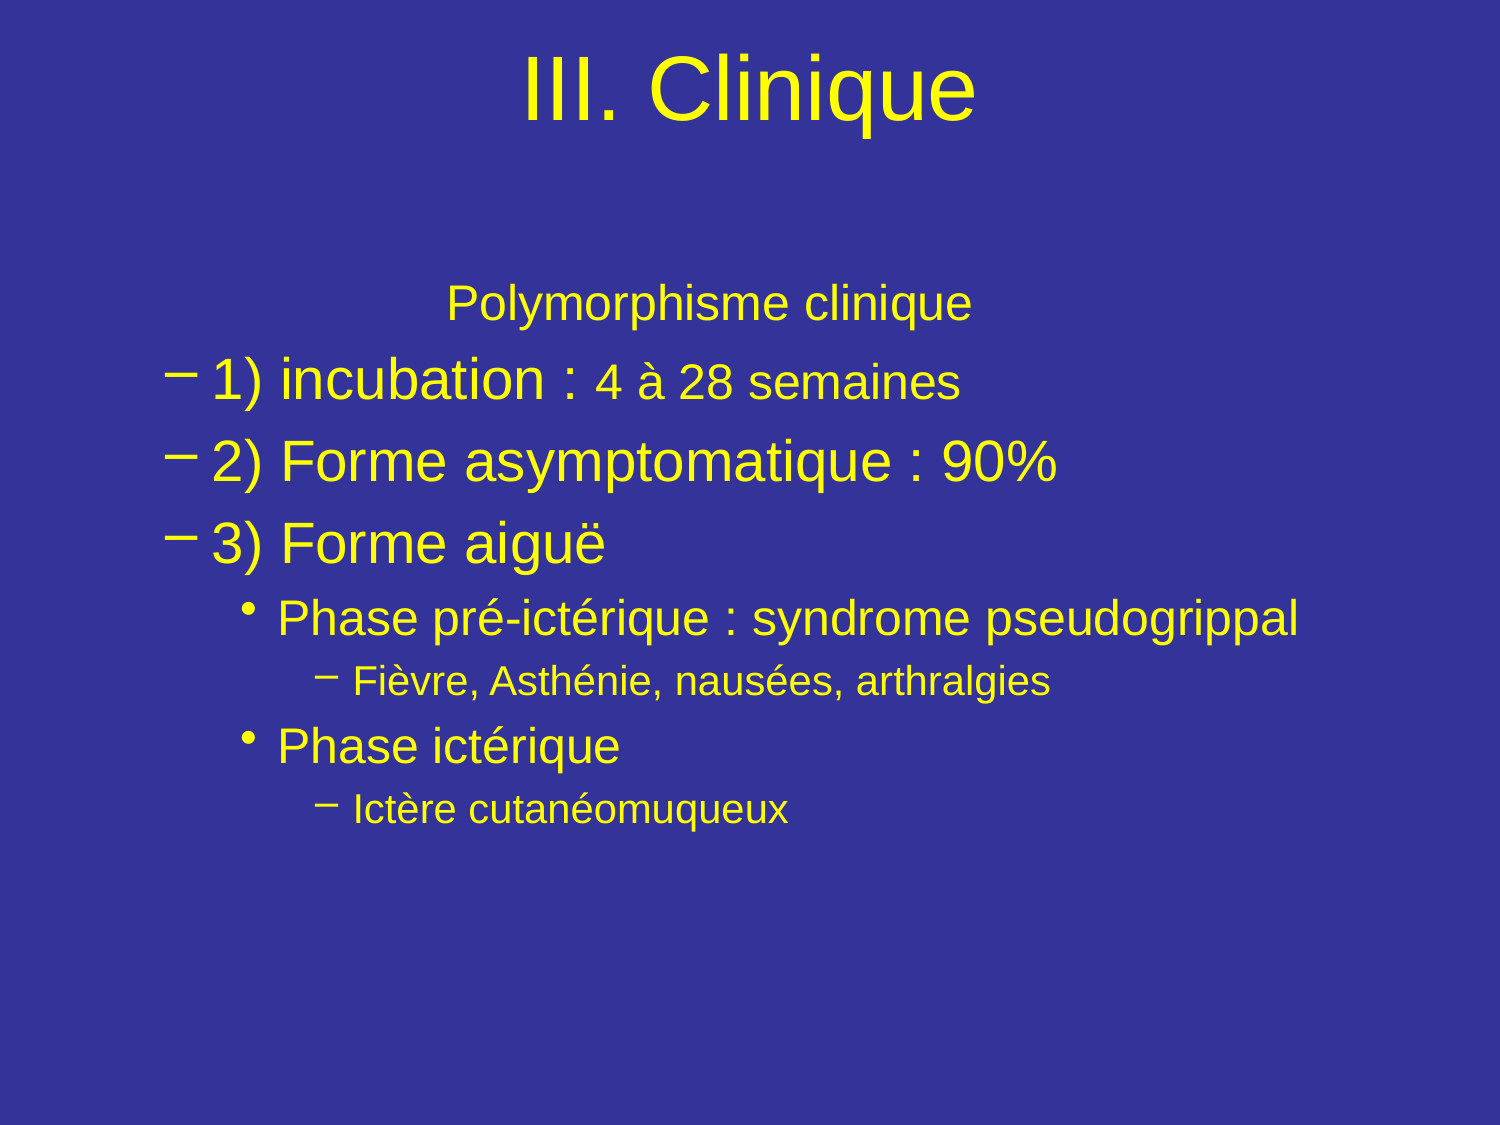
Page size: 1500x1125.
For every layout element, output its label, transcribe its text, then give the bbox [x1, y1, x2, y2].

list Polymorphisme clinique 1) incubation : 4 à 28 semaines 2) Forme asymptomatique : 90% 3) Forme aiguë Phase pré-ictérique : syndrome pseudogrippal Fièvre, Asthénie, nausées, arthralgies Phase ictérique Ictère cutanéomuqueux [74, 262, 1426, 1006]
title III. Clinique [74, 44, 1426, 233]
